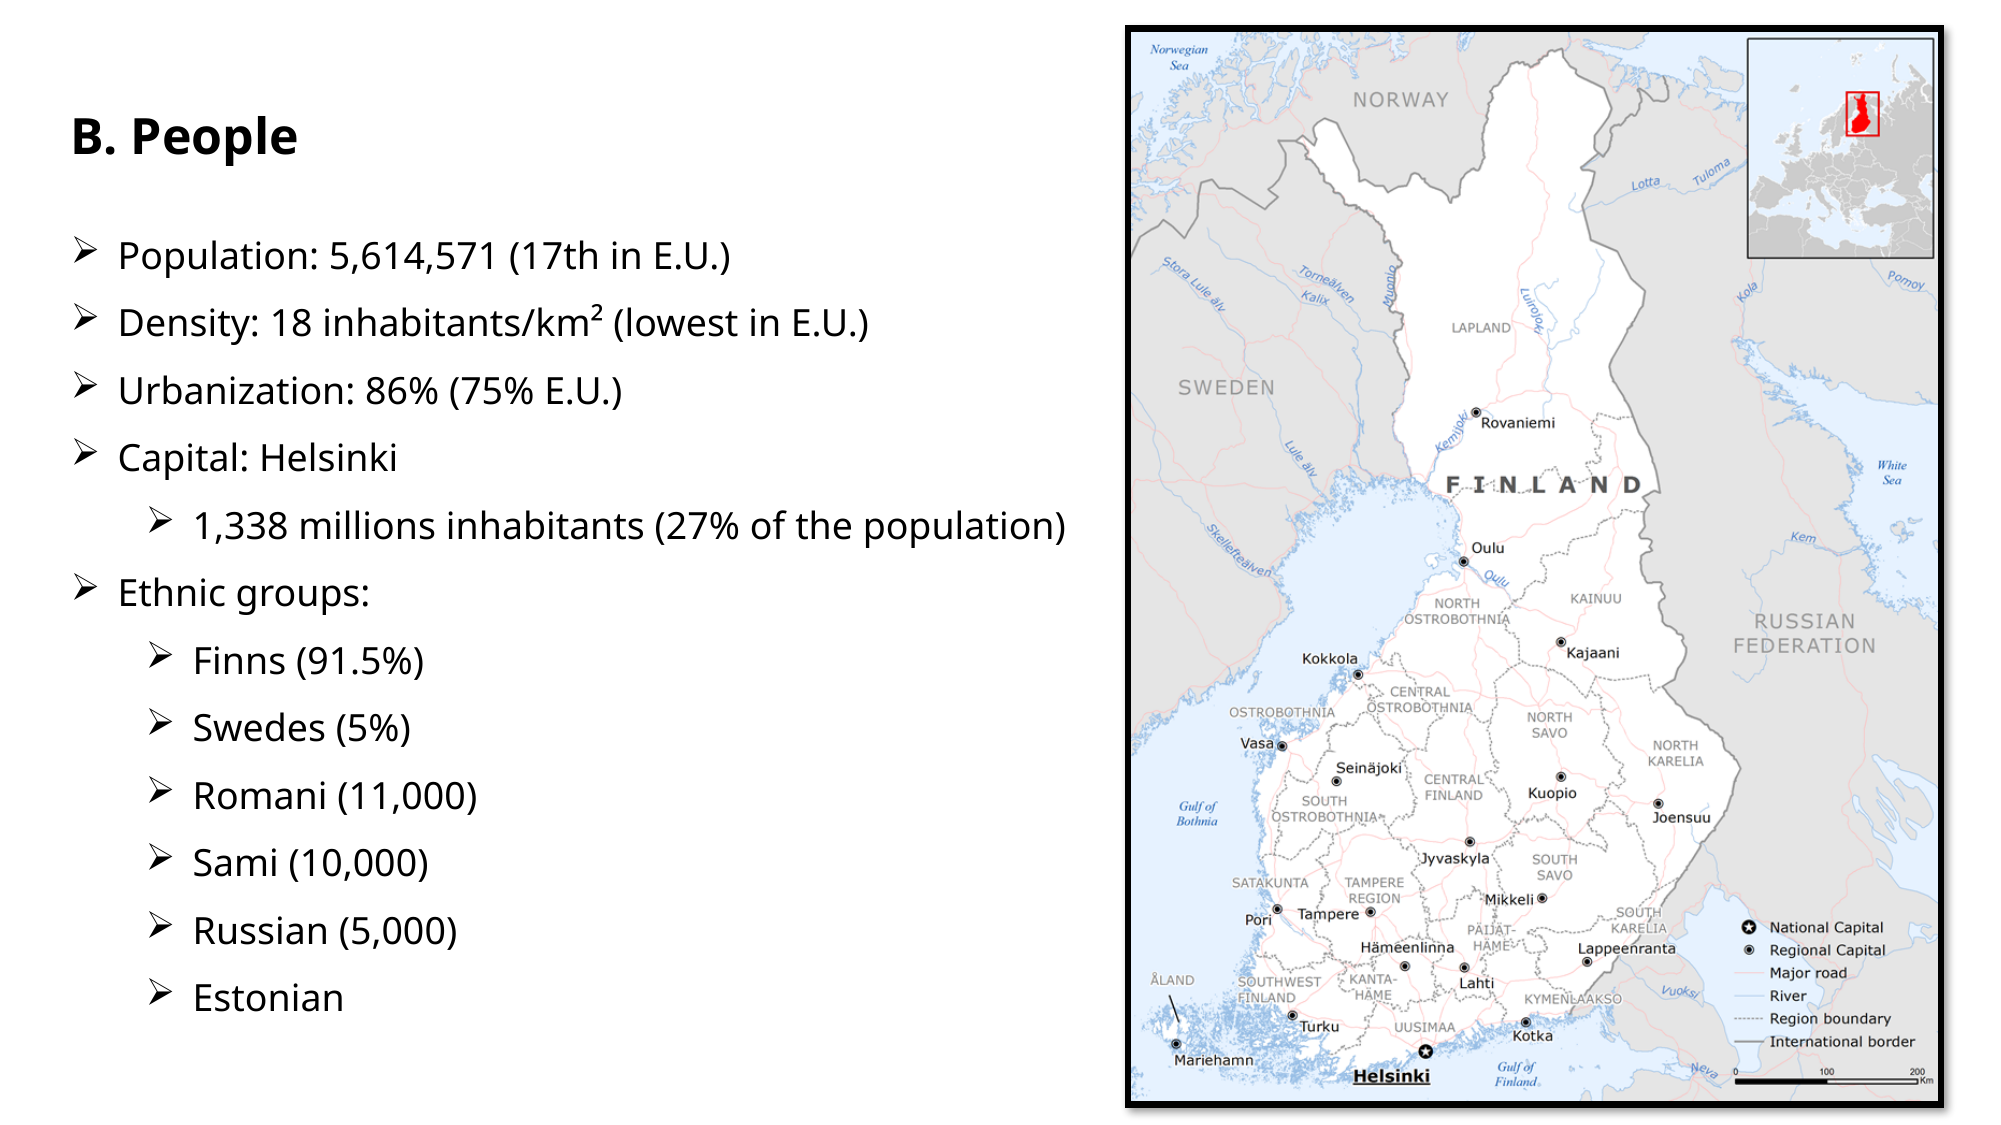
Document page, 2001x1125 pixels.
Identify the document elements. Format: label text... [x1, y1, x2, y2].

text_box B. People Population: 5,614,571 (17th in E.U.) Density: 18 inhabitants/km² (lowest in E.U.) Urbanization: 86% (75% E.U.) Capital: Helsinki 1,338 millions inhabitants (27% of the population) Ethnic groups: Finns (91.5%) Swedes (5%) Romani (11,000) Sami (10,000) Russian (5,000) Estonian [55, 97, 1104, 1027]
picture [1130, 31, 1938, 1102]
